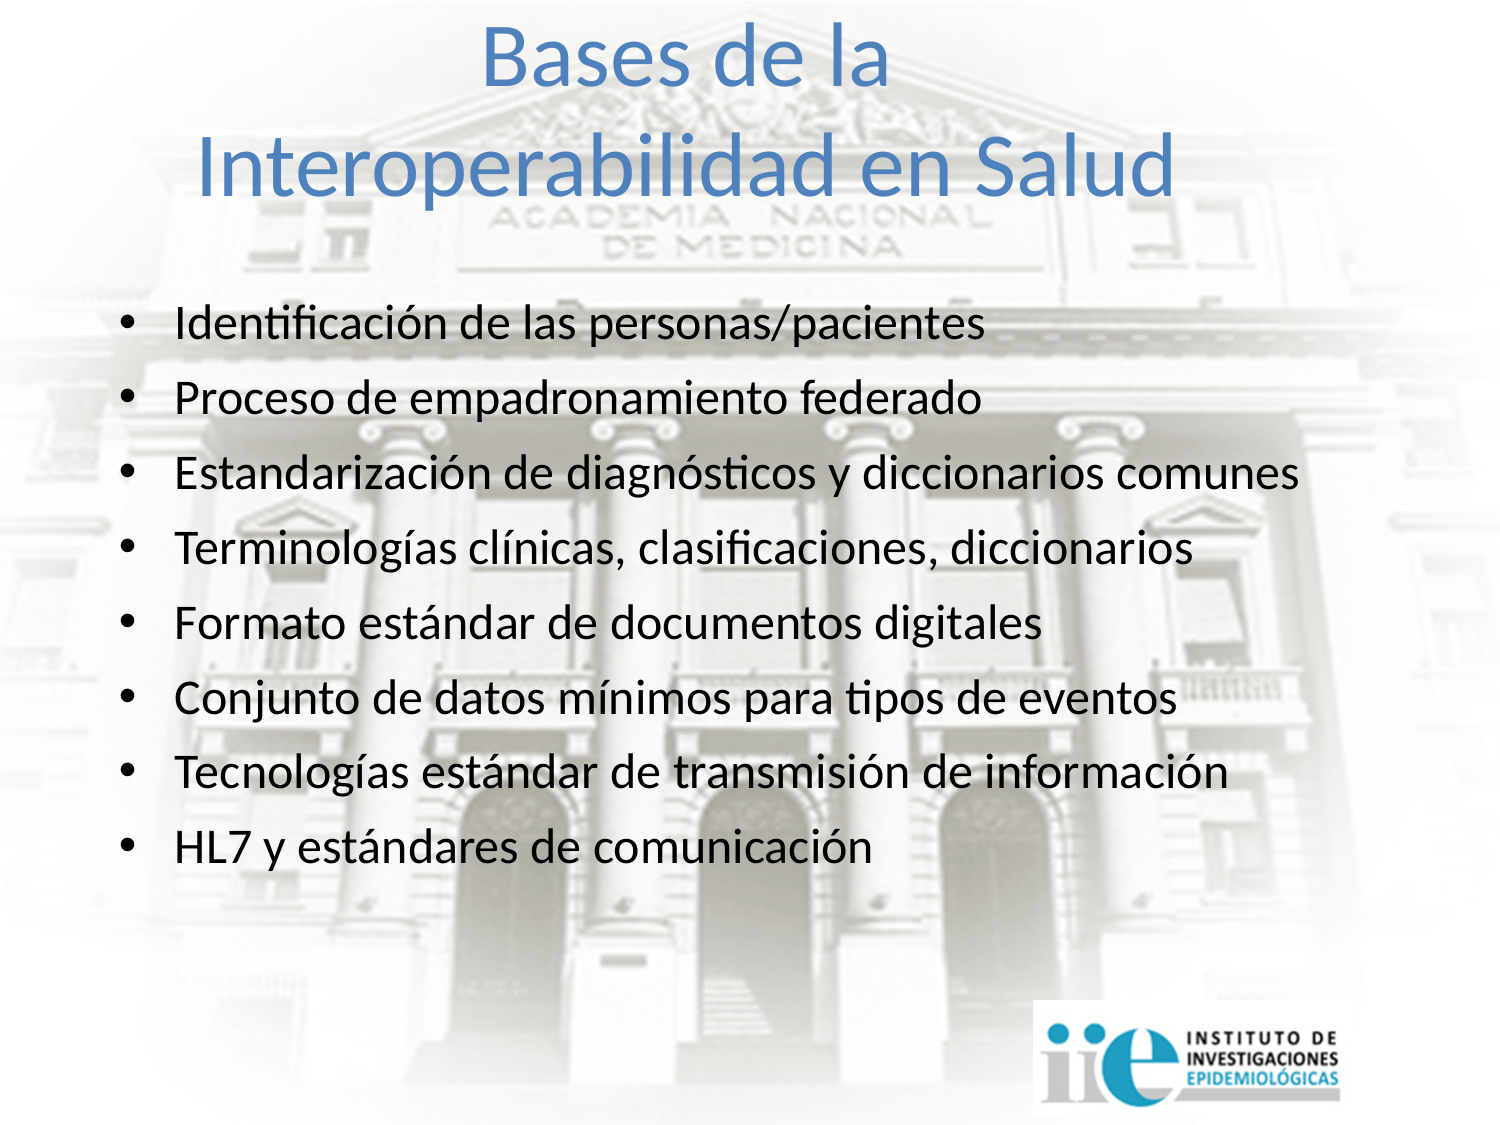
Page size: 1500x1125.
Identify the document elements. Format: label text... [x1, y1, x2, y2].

title Bases de la Interoperabilidad en Salud [156, 85, 1218, 227]
picture [0, 1, 1500, 1125]
text_box Identificación de las personas/pacientes Proceso de empadronamiento federado Estandarización de diagnósticos y diccionarios comunes Terminologías clínicas, clasificaciones, diccionarios Formato estándar de documentos digitales Conjunto de datos mínimos para tipos de eventos Tecnologías estándar de transmisión de información HL7 y estándares de comunicación [79, 285, 1409, 869]
